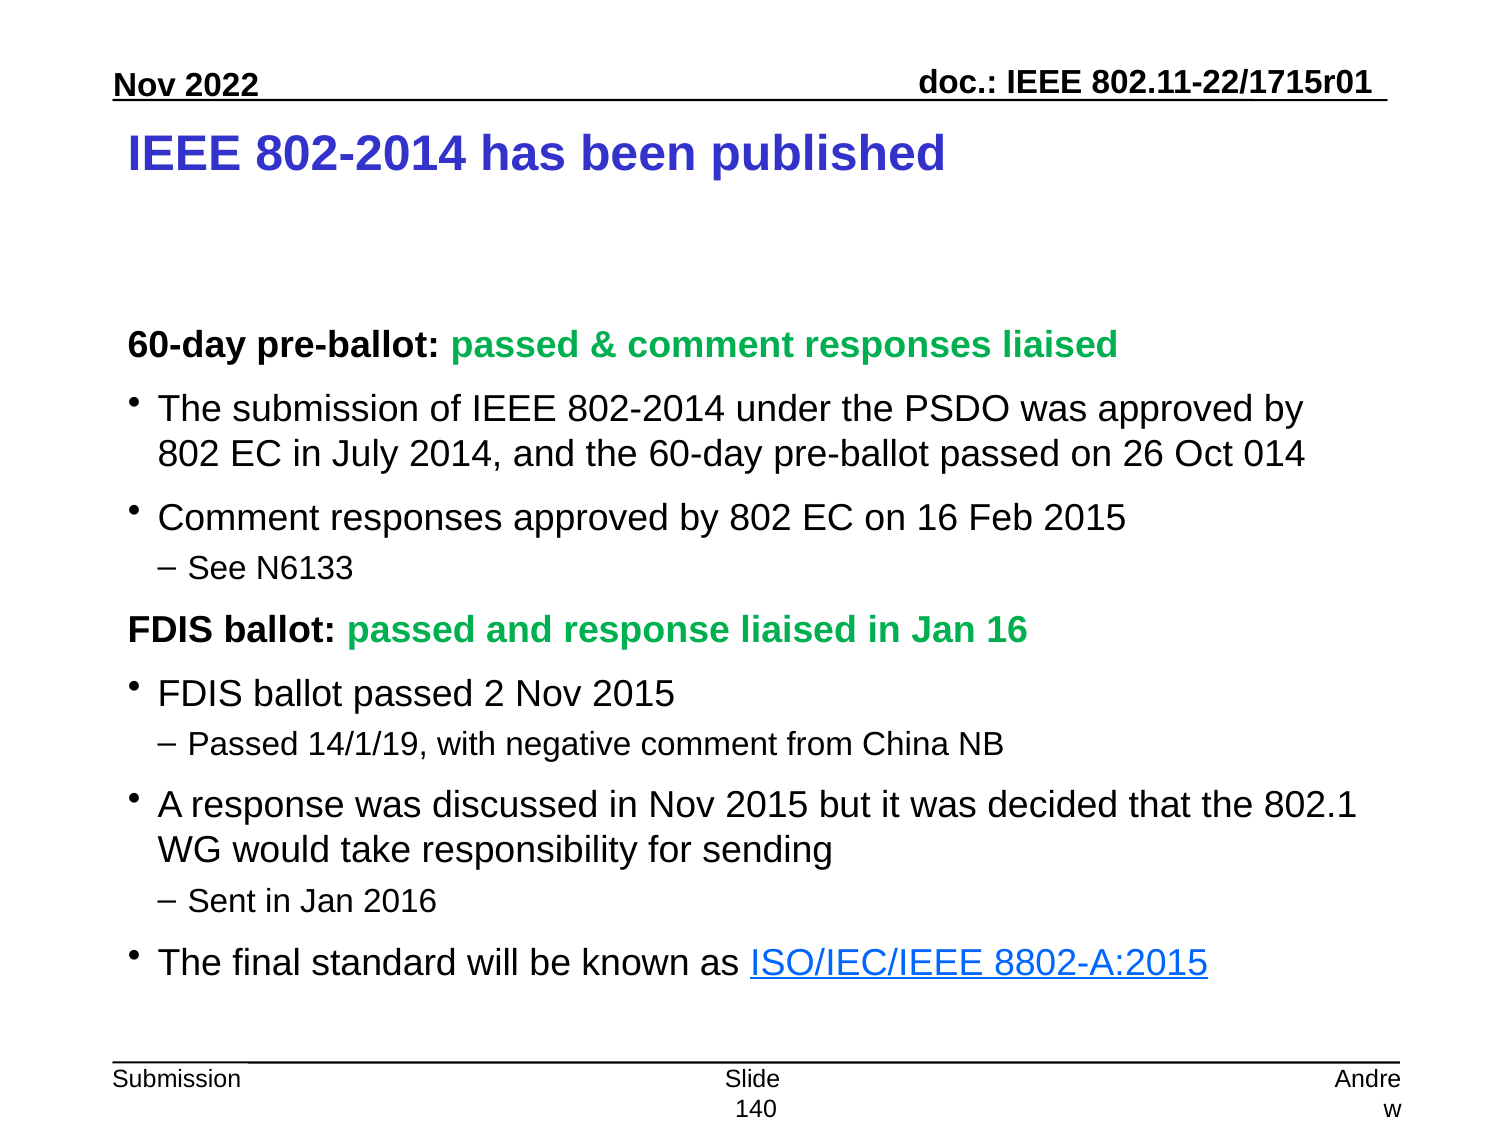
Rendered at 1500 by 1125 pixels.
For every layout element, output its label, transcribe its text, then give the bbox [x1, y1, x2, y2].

list 60-day pre-ballot: passed & comment responses liaised The submission of IEEE 802-2014 under the PSDO was approved by 802 EC in July 2014, and the 60-day pre-ballot passed on 26 Oct 014 Comment responses approved by 802 EC on 16 Feb 2015 See N6133 FDIS ballot: passed and response liaised in Jan 16 FDIS ballot passed 2 Nov 2015 Passed 14/1/19, with negative comment from China NB A response was discussed in Nov 2015 but it was decided that the 802.1 WG would take responsibility for sending Sent in Jan 2016 The final standard will be known as ISO/IEC/IEEE 8802-A:2015 [112, 312, 1388, 988]
footer Andrew Myles, Cisco [1320, 1061, 1402, 1093]
slide_number Slide 140 [709, 1061, 803, 1093]
title IEEE 802-2014 has been published [112, 112, 1388, 288]
